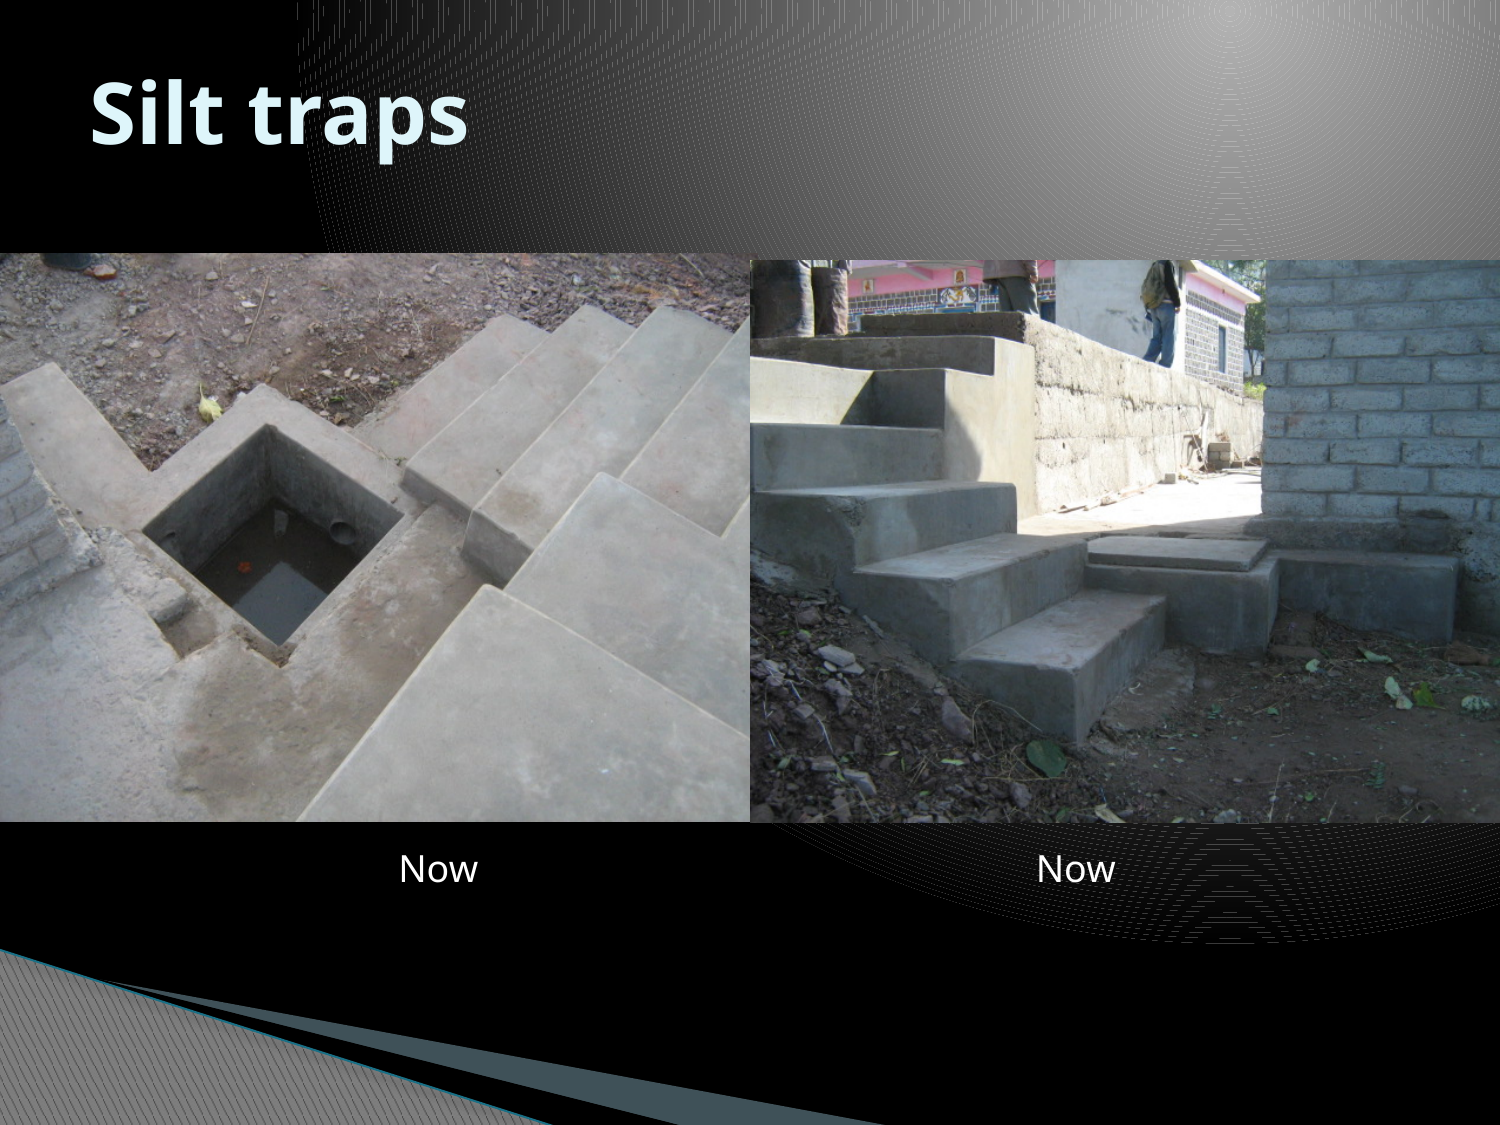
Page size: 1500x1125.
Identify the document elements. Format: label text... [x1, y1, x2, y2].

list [0, 252, 758, 822]
picture [0, 952, 543, 1125]
text_box Now [1021, 837, 1131, 898]
title Silt traps [75, 45, 1425, 175]
text_box Now [383, 837, 494, 898]
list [749, 259, 1500, 823]
